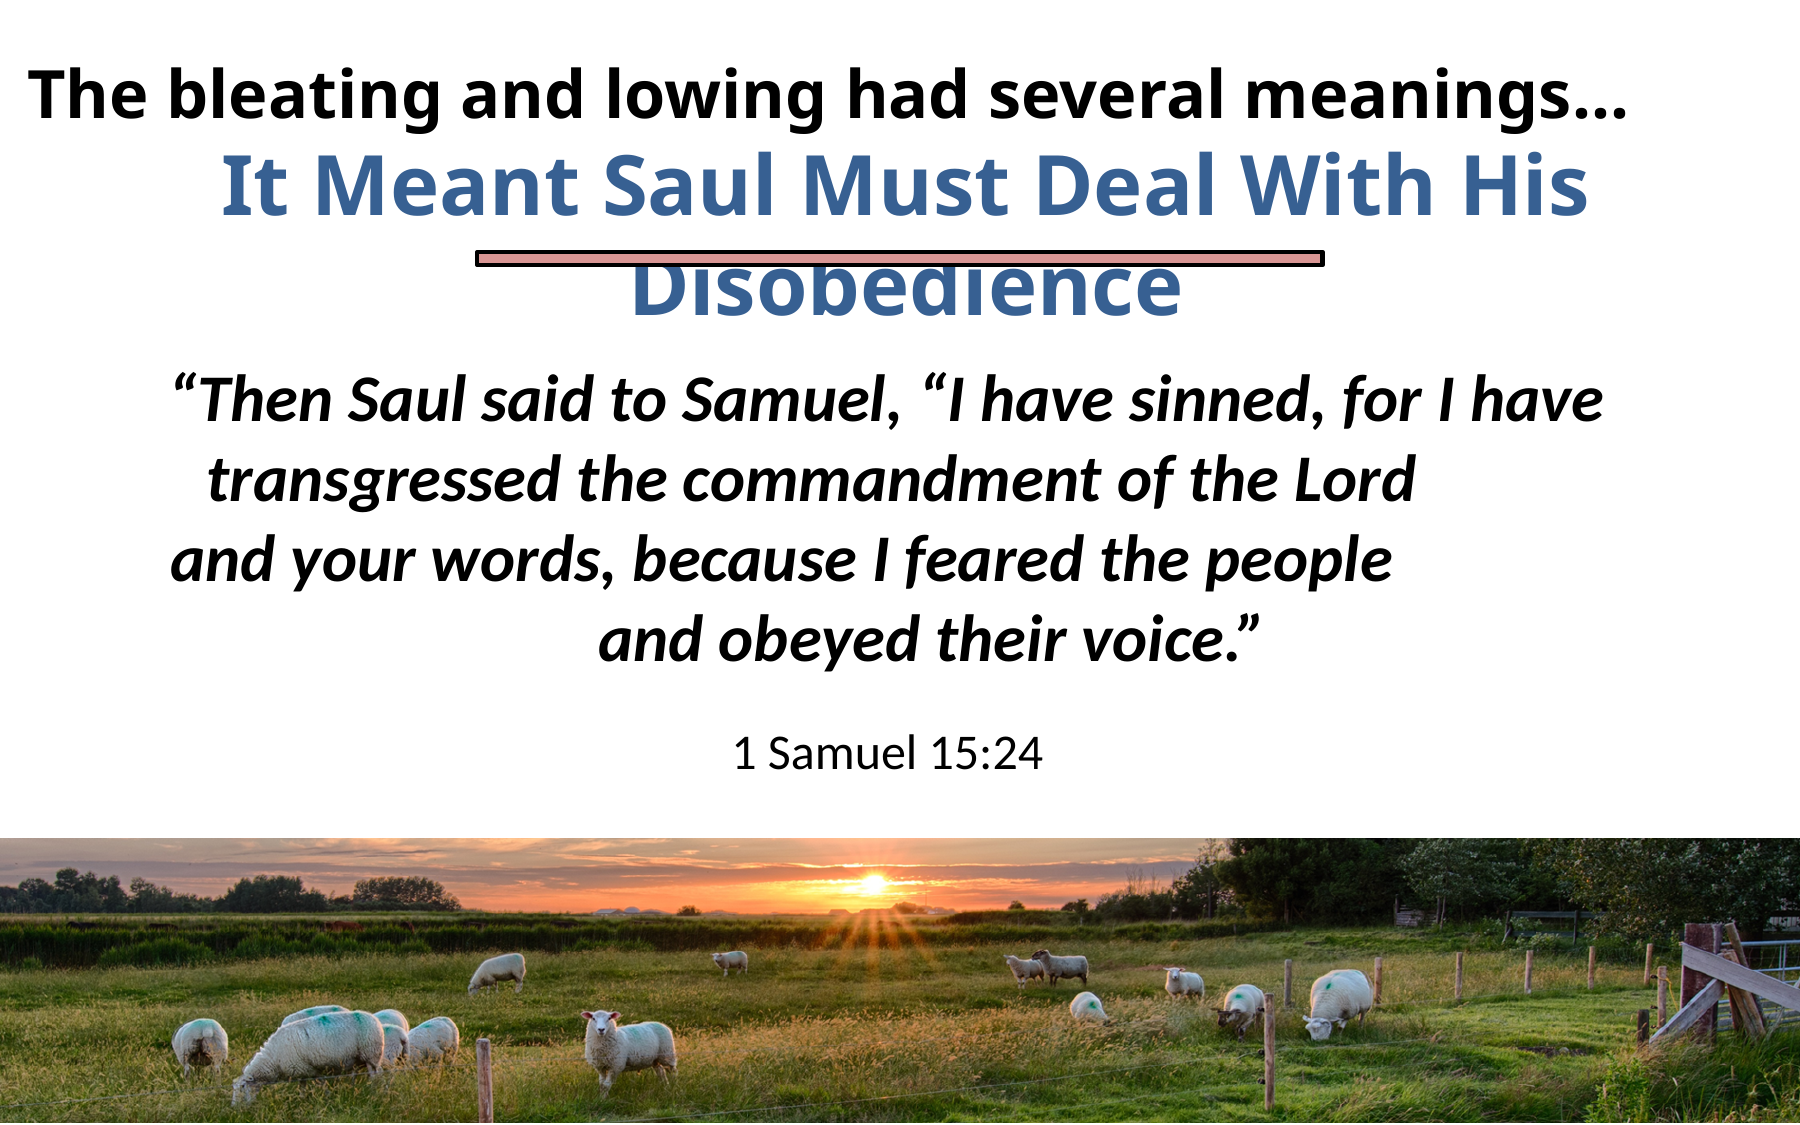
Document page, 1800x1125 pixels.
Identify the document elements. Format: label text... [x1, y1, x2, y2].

text_box [475, 250, 1325, 267]
text_box The bleating and lowing had several meanings… It Meant Saul Must Deal With His Disobedience [12, 45, 1800, 259]
text_box “Then Saul said to Samuel, “I have sinned, for I have transgressed the commandment of the Lord and your words, because I feared the people and obeyed their voice.” 1 Samuel 15:24 [150, 347, 1625, 788]
picture [0, 838, 1800, 1123]
